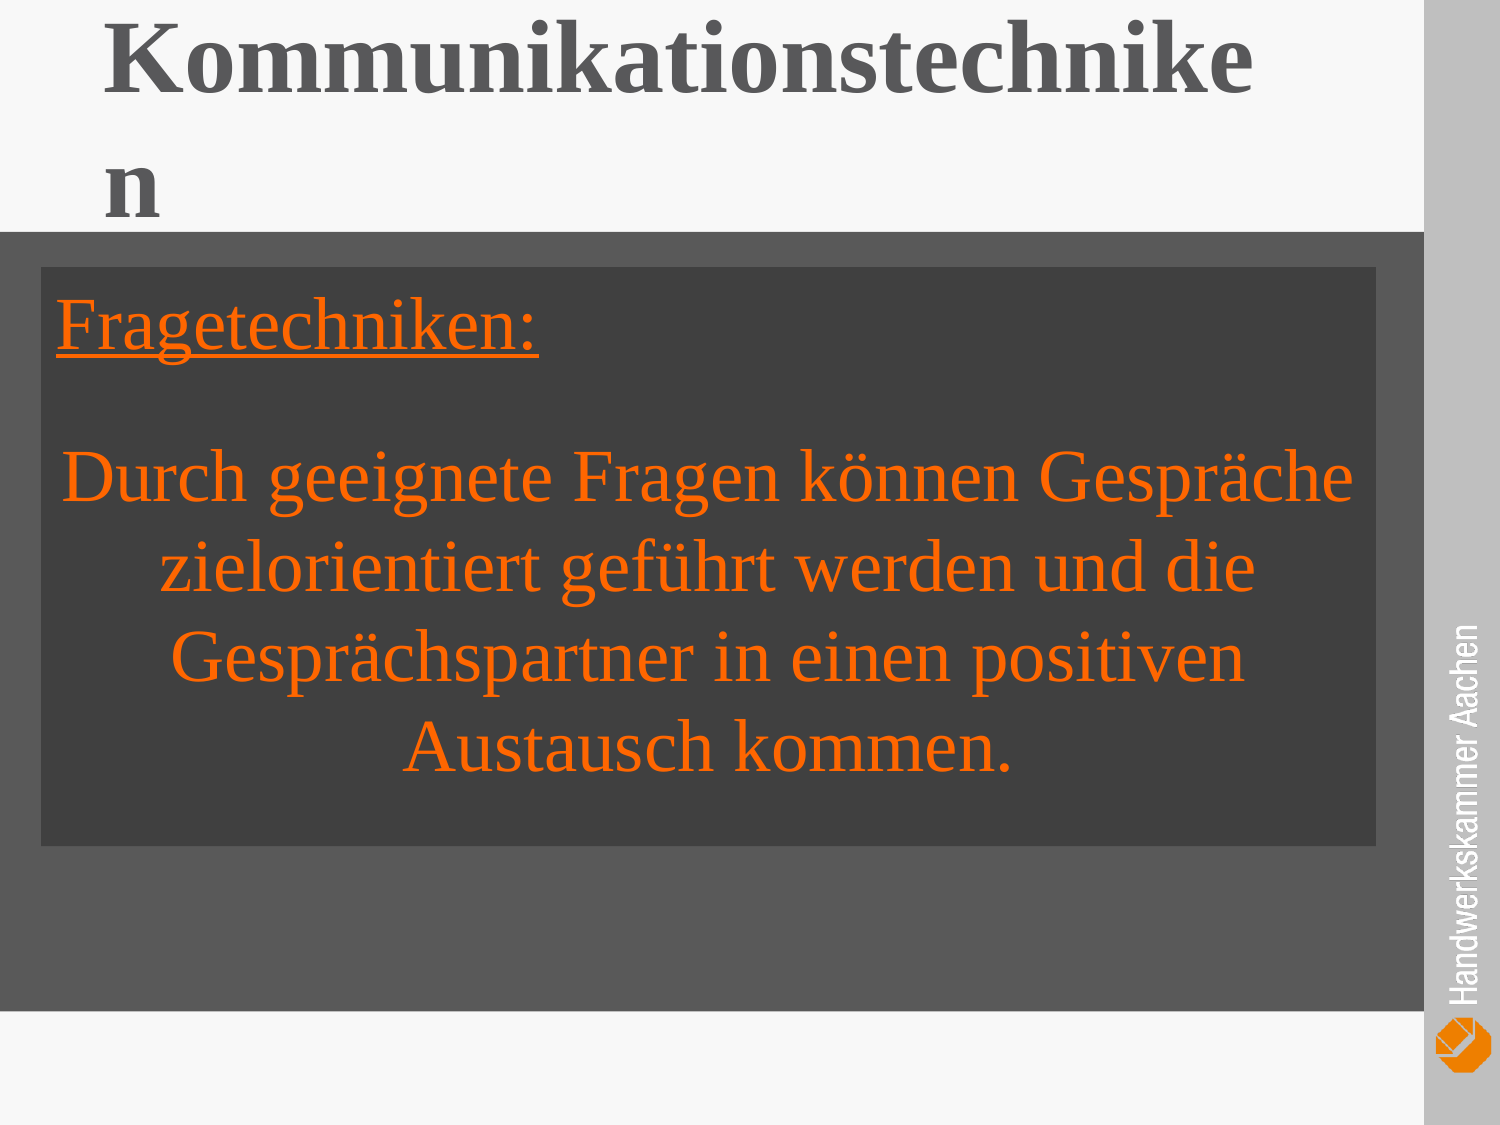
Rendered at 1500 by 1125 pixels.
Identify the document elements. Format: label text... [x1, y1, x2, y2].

picture [1423, 596, 1500, 1125]
list Kommunikationstechniken [88, 54, 1329, 173]
list Fragetechniken: Durch geeignete Fragen können Gespräche zielorientiert geführt werden und die Gesprächspartner in einen positiven Austausch kommen. [41, 267, 1376, 847]
